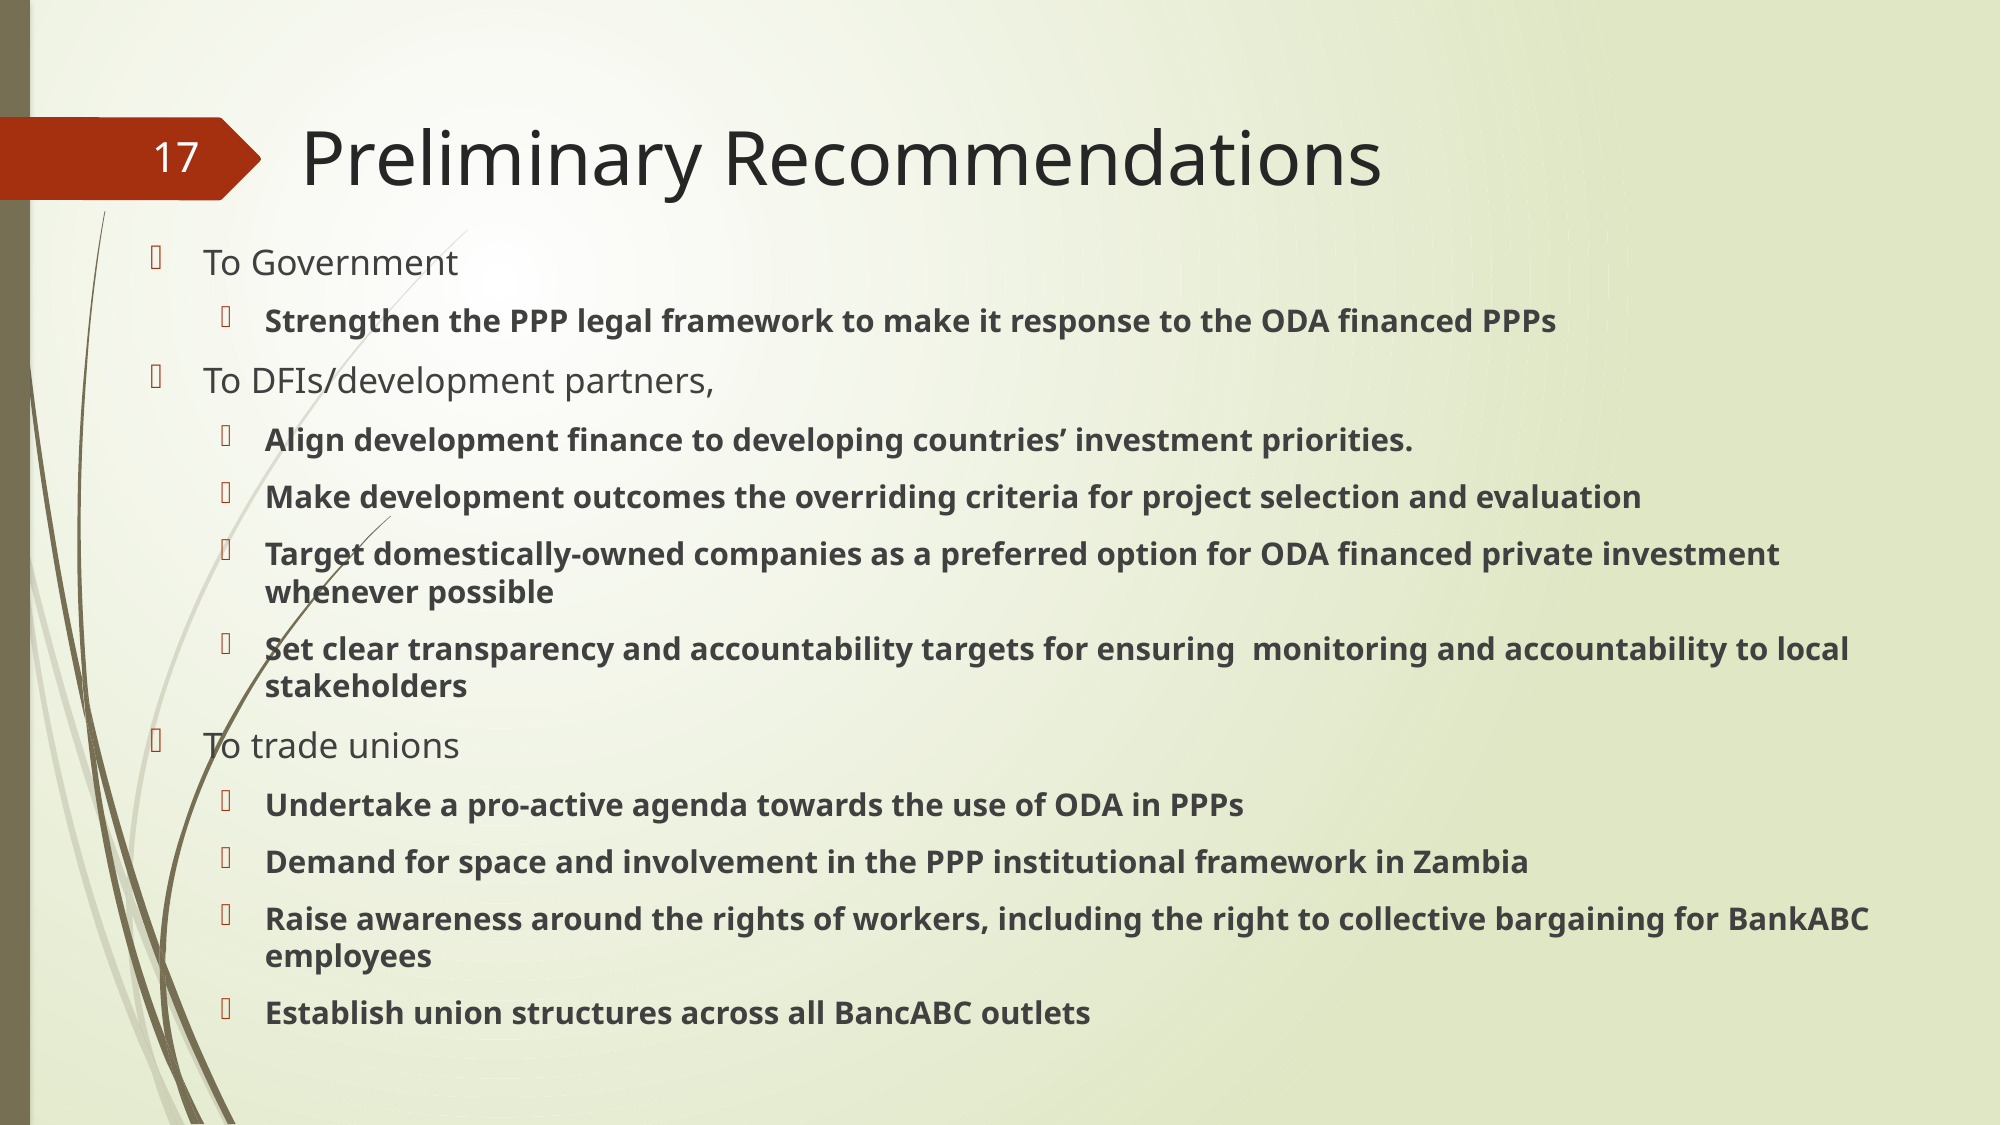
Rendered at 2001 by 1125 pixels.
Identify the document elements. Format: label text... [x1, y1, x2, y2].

title Preliminary Recommendations [285, 102, 1888, 232]
slide_number 17 [87, 129, 216, 190]
list To Government Strengthen the PPP legal framework to make it response to the ODA financed PPPs To DFIs/development partners, Align development finance to developing countries’ investment priorities. Make development outcomes the overriding criteria for project selection and evaluation Target domestically-owned companies as a preferred option for ODA financed private investment whenever possible Set clear transparency and accountability targets for ensuring monitoring and accountability to local stakeholders To trade unions Undertake a pro-active agenda towards the use of ODA in PPPs Demand for space and involvement in the PPP institutional framework in Zambia Raise awareness around the rights of workers, including the right to collective bargaining for BankABC employees Establish union structures across all BancABC outlets [135, 232, 1888, 1046]
